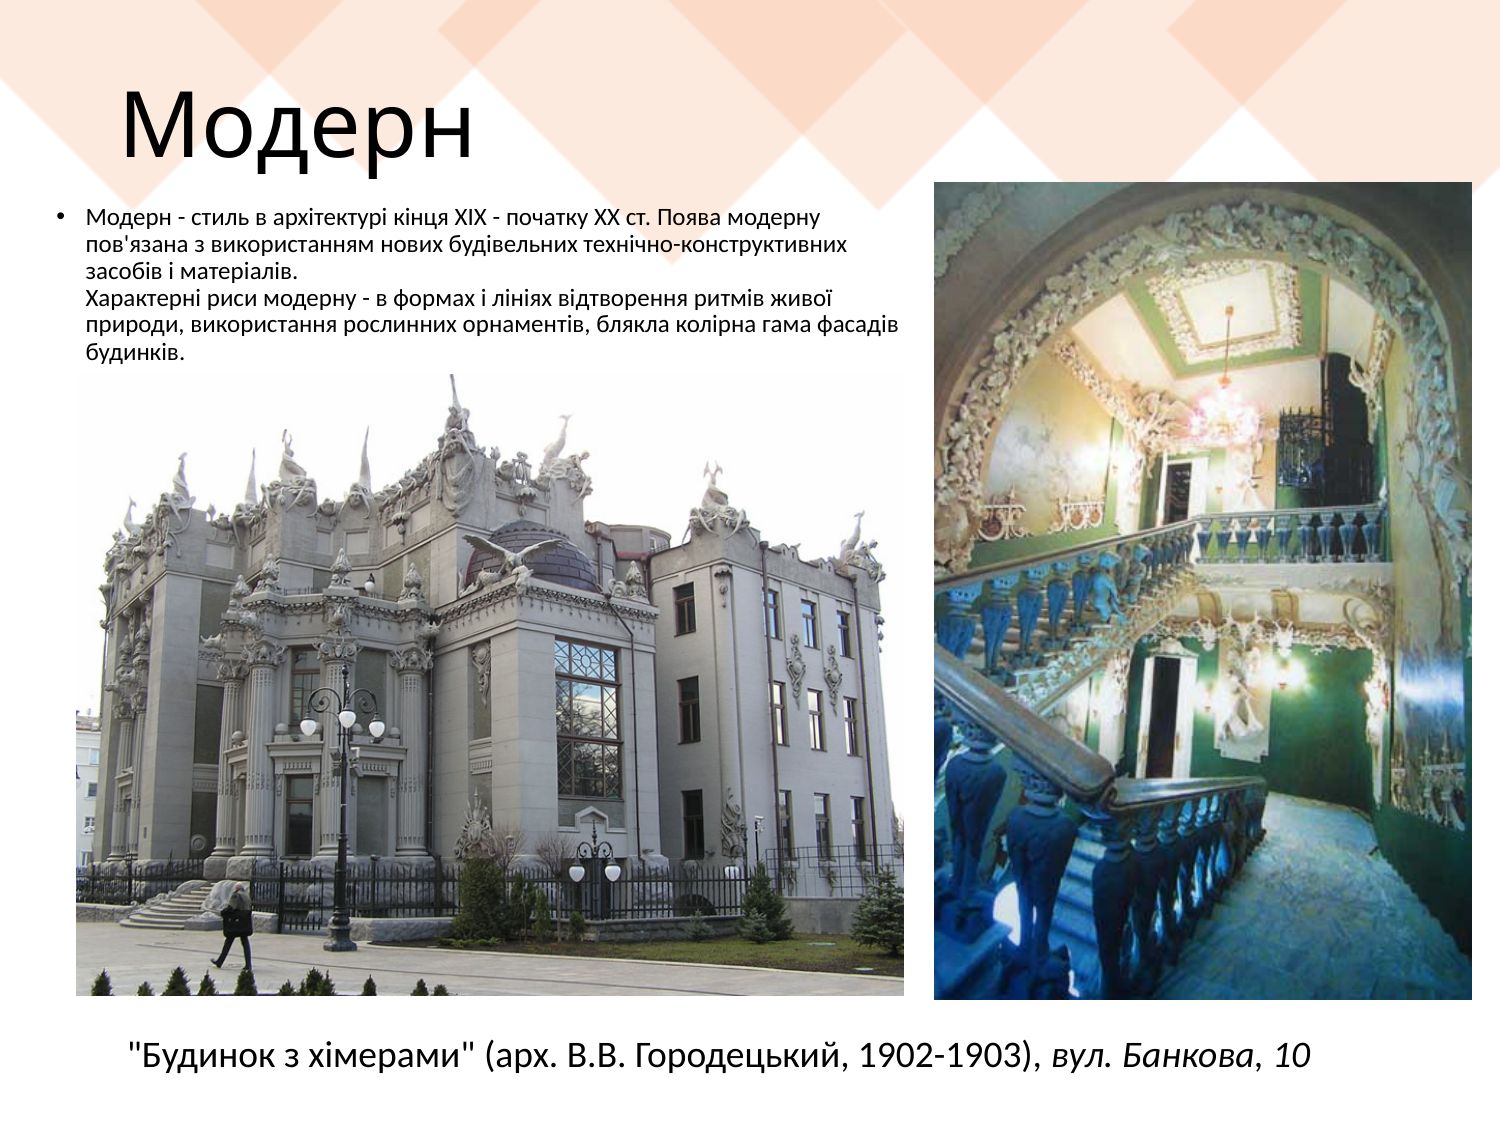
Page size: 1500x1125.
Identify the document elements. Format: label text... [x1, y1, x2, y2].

title Модерн [103, 19, 1397, 237]
text_box "Будинок з хімерами" (арх. В.В. Городецький, 1902-1903), вул. Банкова, 10 [112, 1023, 1459, 1125]
list Модерн - стиль в архітектурі кінця XIX - початку XX ст. Поява модерну пов'язана з використанням нових будівельних технічно-конструктивних засобів і матеріалів. Характерні риси модерну - в формах і лініях відтворення ритмів живої природи, використання рослинних орнаментів, блякла колірна гама фасадів будинків. [41, 196, 923, 377]
picture [0, 0, 1500, 1125]
